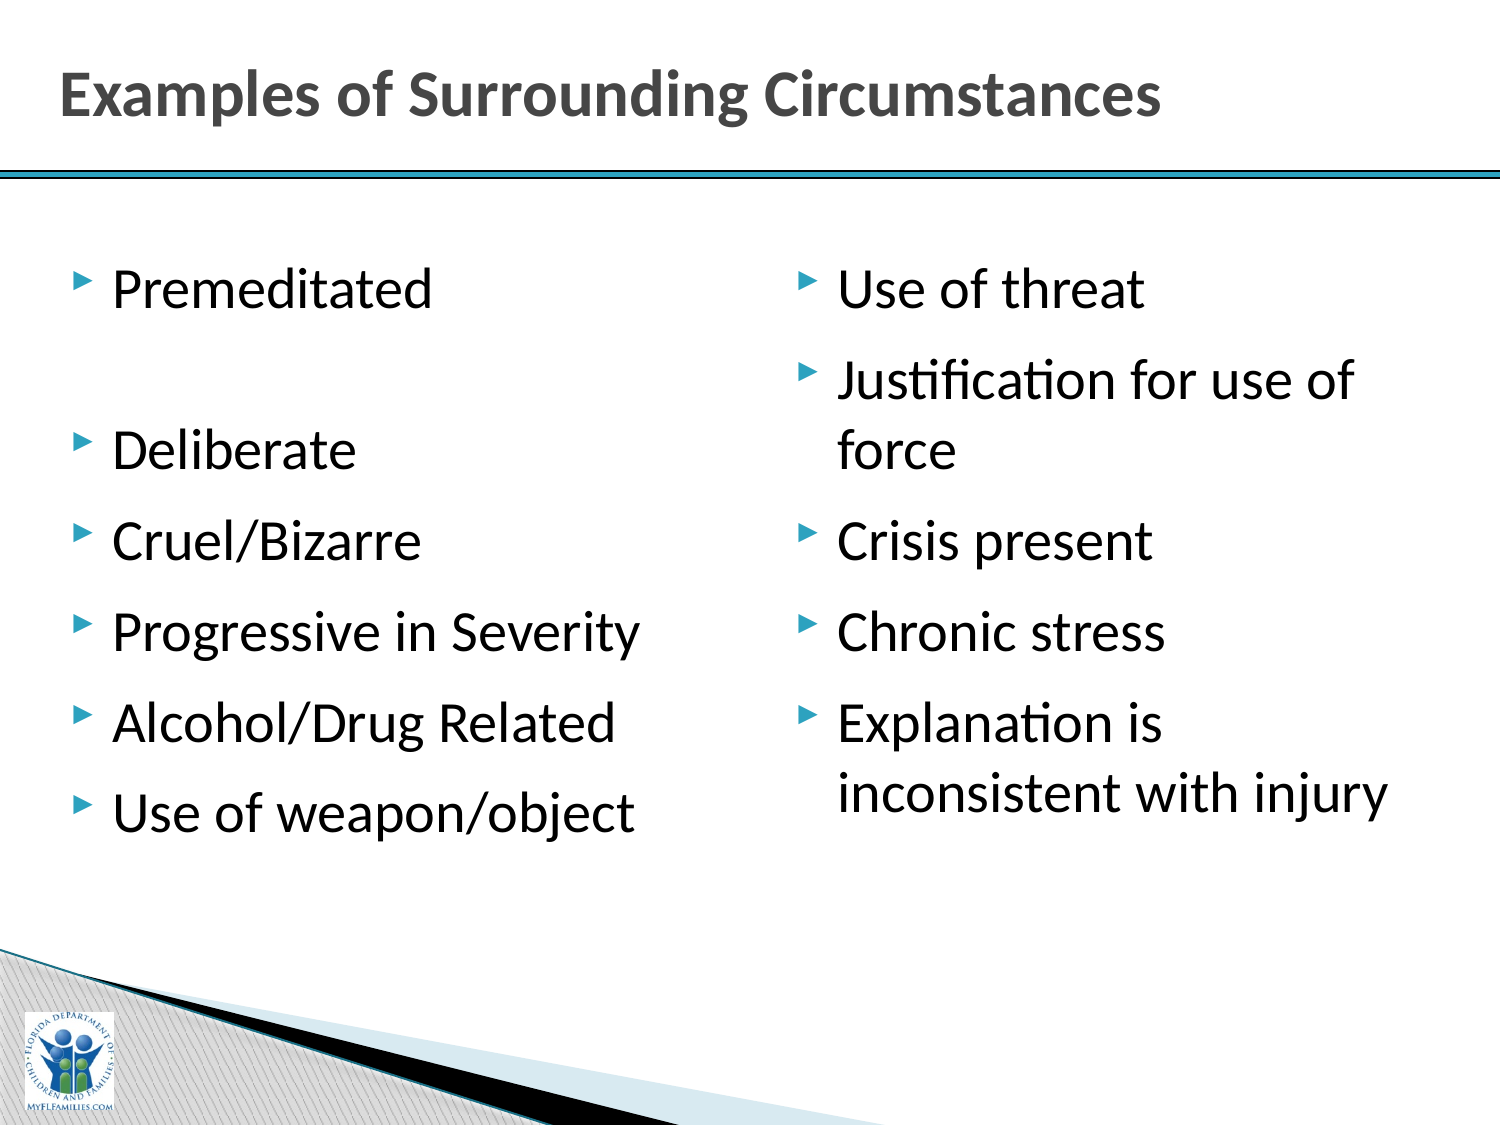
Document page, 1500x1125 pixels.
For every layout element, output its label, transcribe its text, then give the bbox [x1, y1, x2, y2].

list Use of threat Justification for use of force Crisis present Chronic stress Explanation is inconsistent with injury [762, 243, 1425, 986]
title Examples of Surrounding Circumstances [45, 24, 1490, 155]
list Premeditated Deliberate Cruel/Bizarre Progressive in Severity Alcohol/Drug Related Use of weapon/object [37, 243, 700, 986]
picture [25, 1012, 114, 1110]
